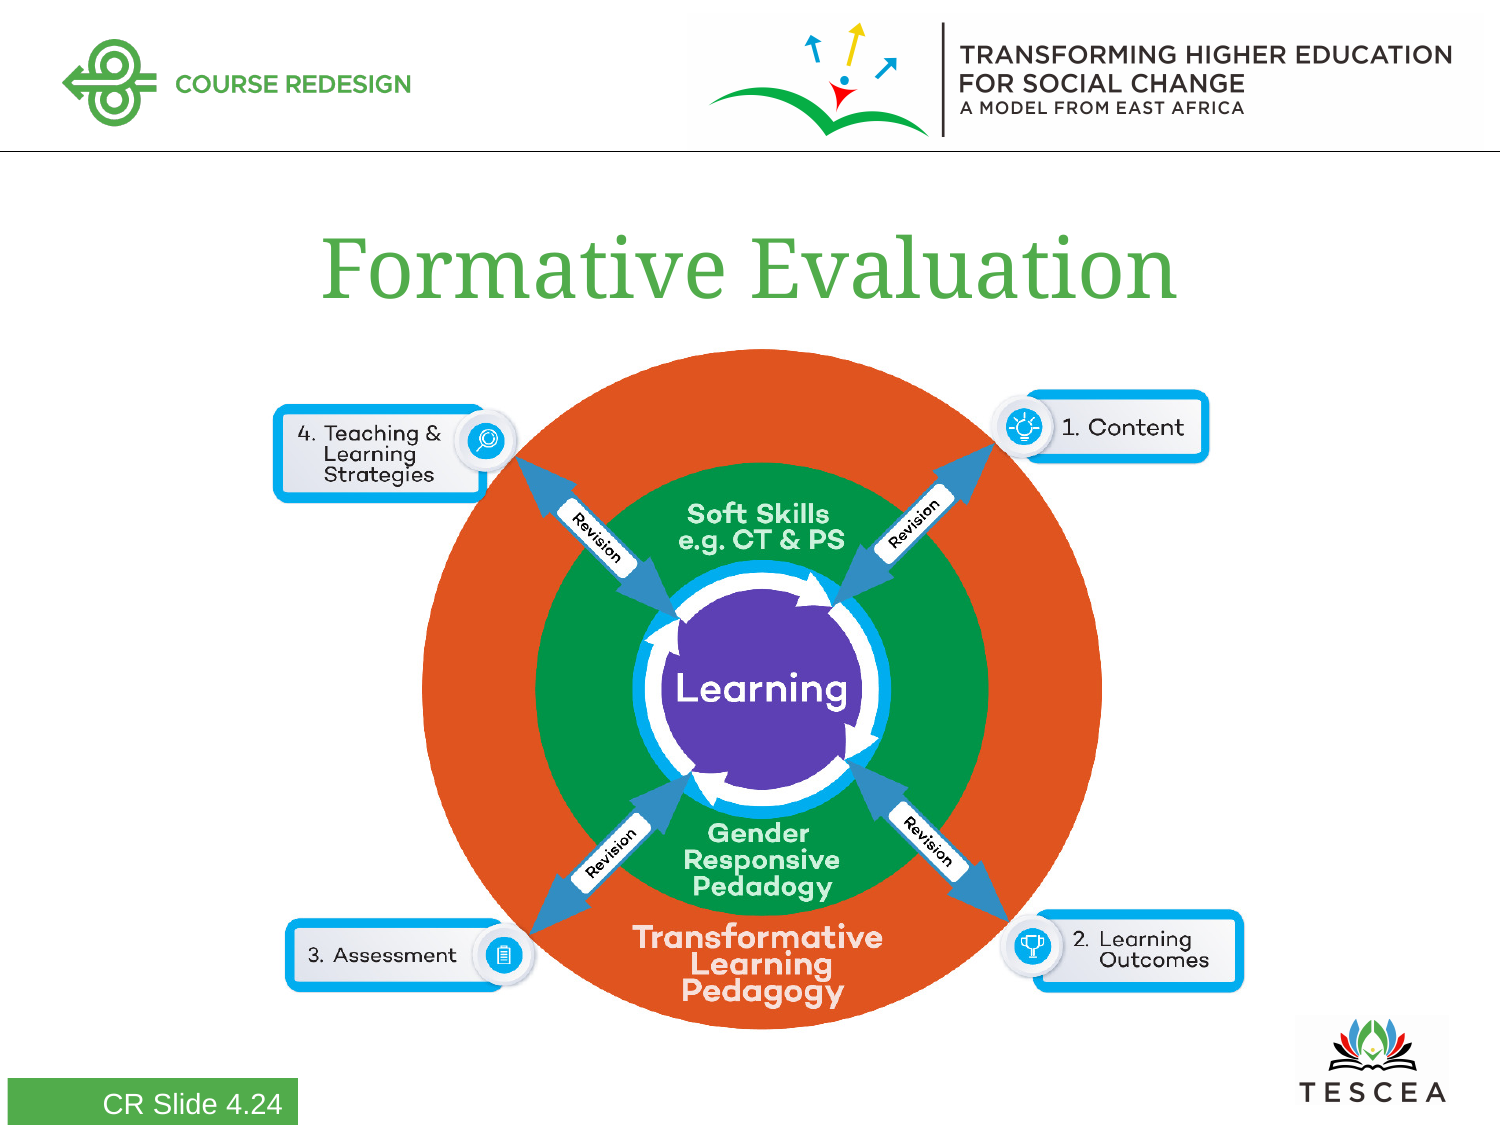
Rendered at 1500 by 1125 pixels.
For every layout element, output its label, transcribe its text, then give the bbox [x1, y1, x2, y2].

picture [246, 343, 1254, 1042]
picture [56, 28, 426, 137]
text_box Formative Evaluation [103, 172, 1397, 371]
picture [687, 13, 1485, 151]
text_box CR Slide 4.24 [5, 1076, 300, 1125]
picture [1294, 1014, 1449, 1106]
